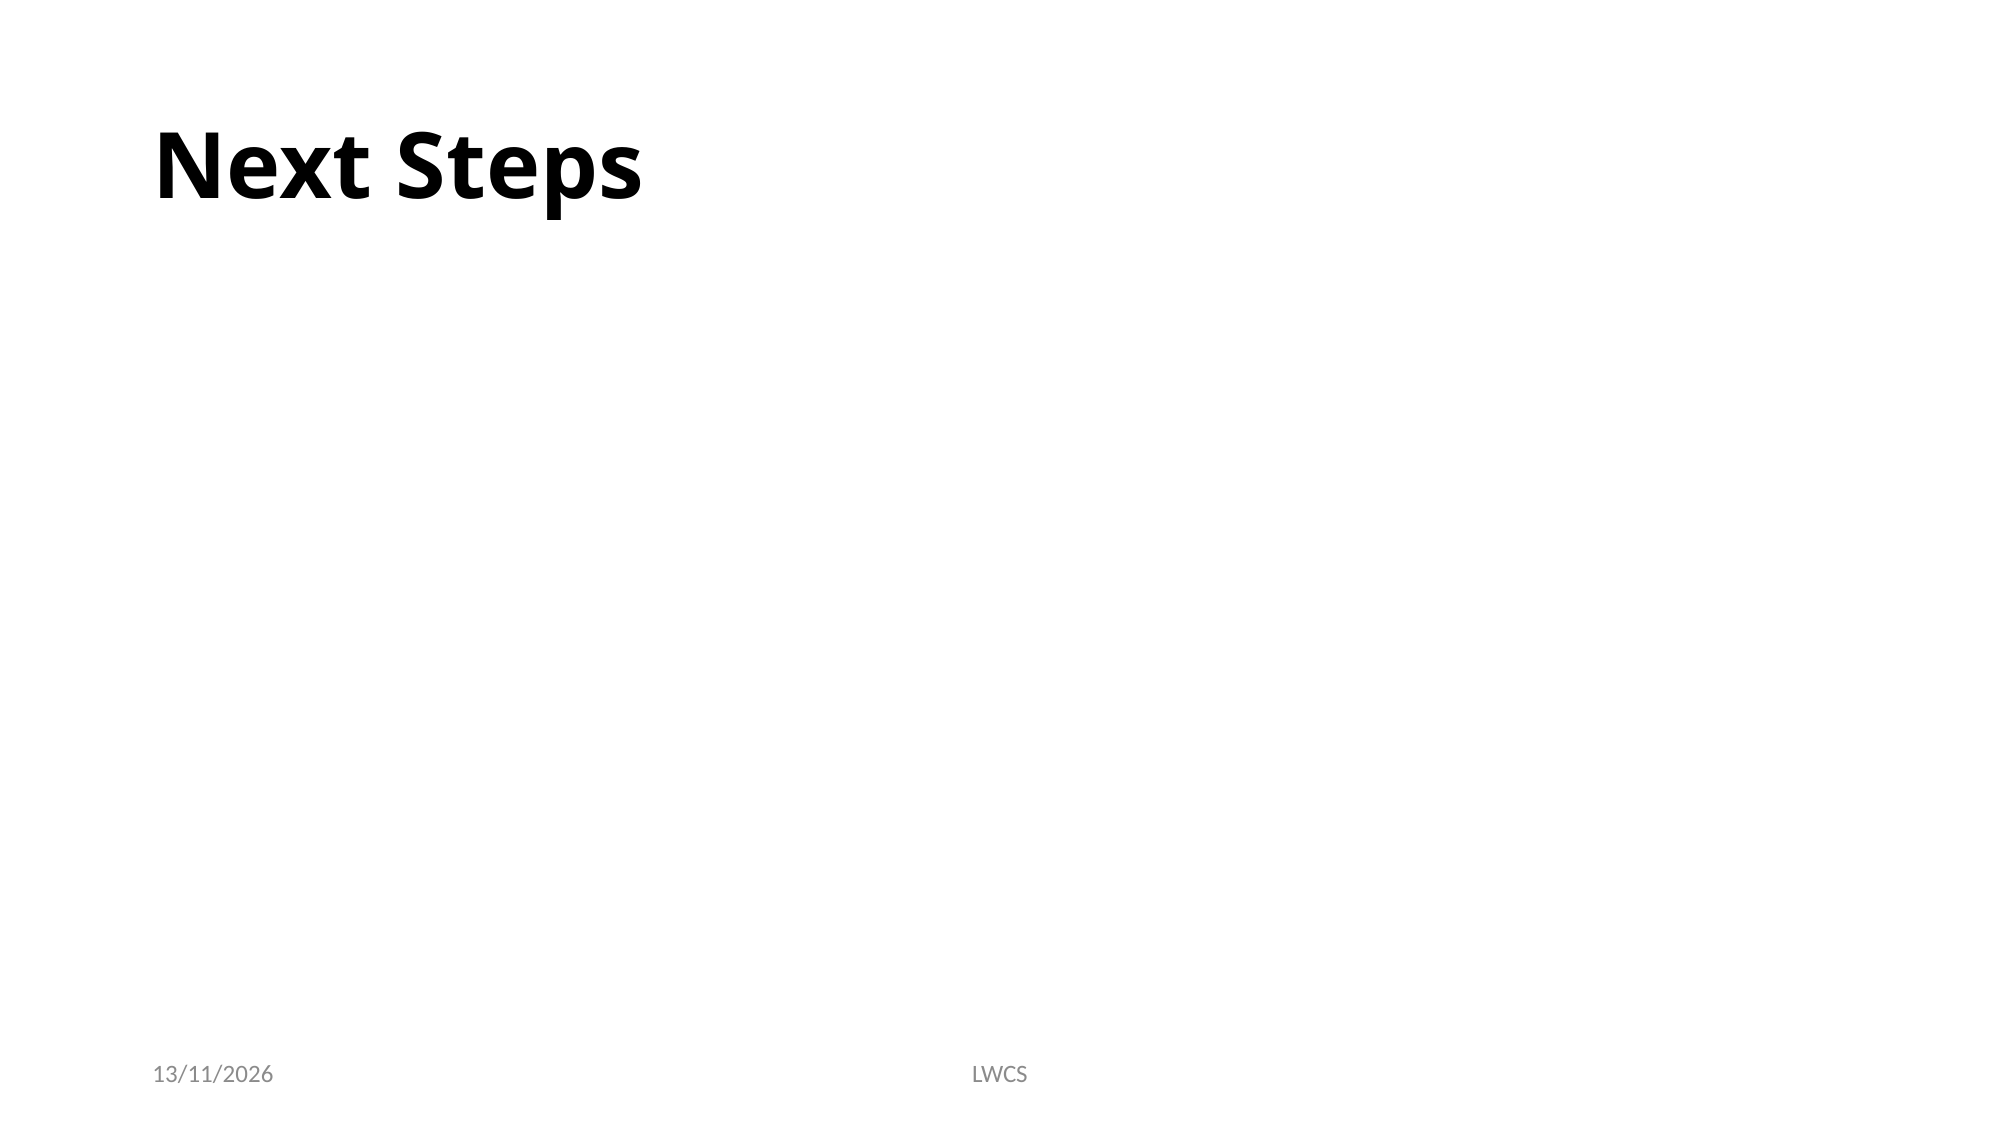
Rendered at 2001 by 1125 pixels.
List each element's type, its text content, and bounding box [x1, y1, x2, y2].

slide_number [137, 1042, 588, 1103]
title Next Steps [137, 59, 1863, 278]
footer LWCS [662, 1042, 1338, 1103]
